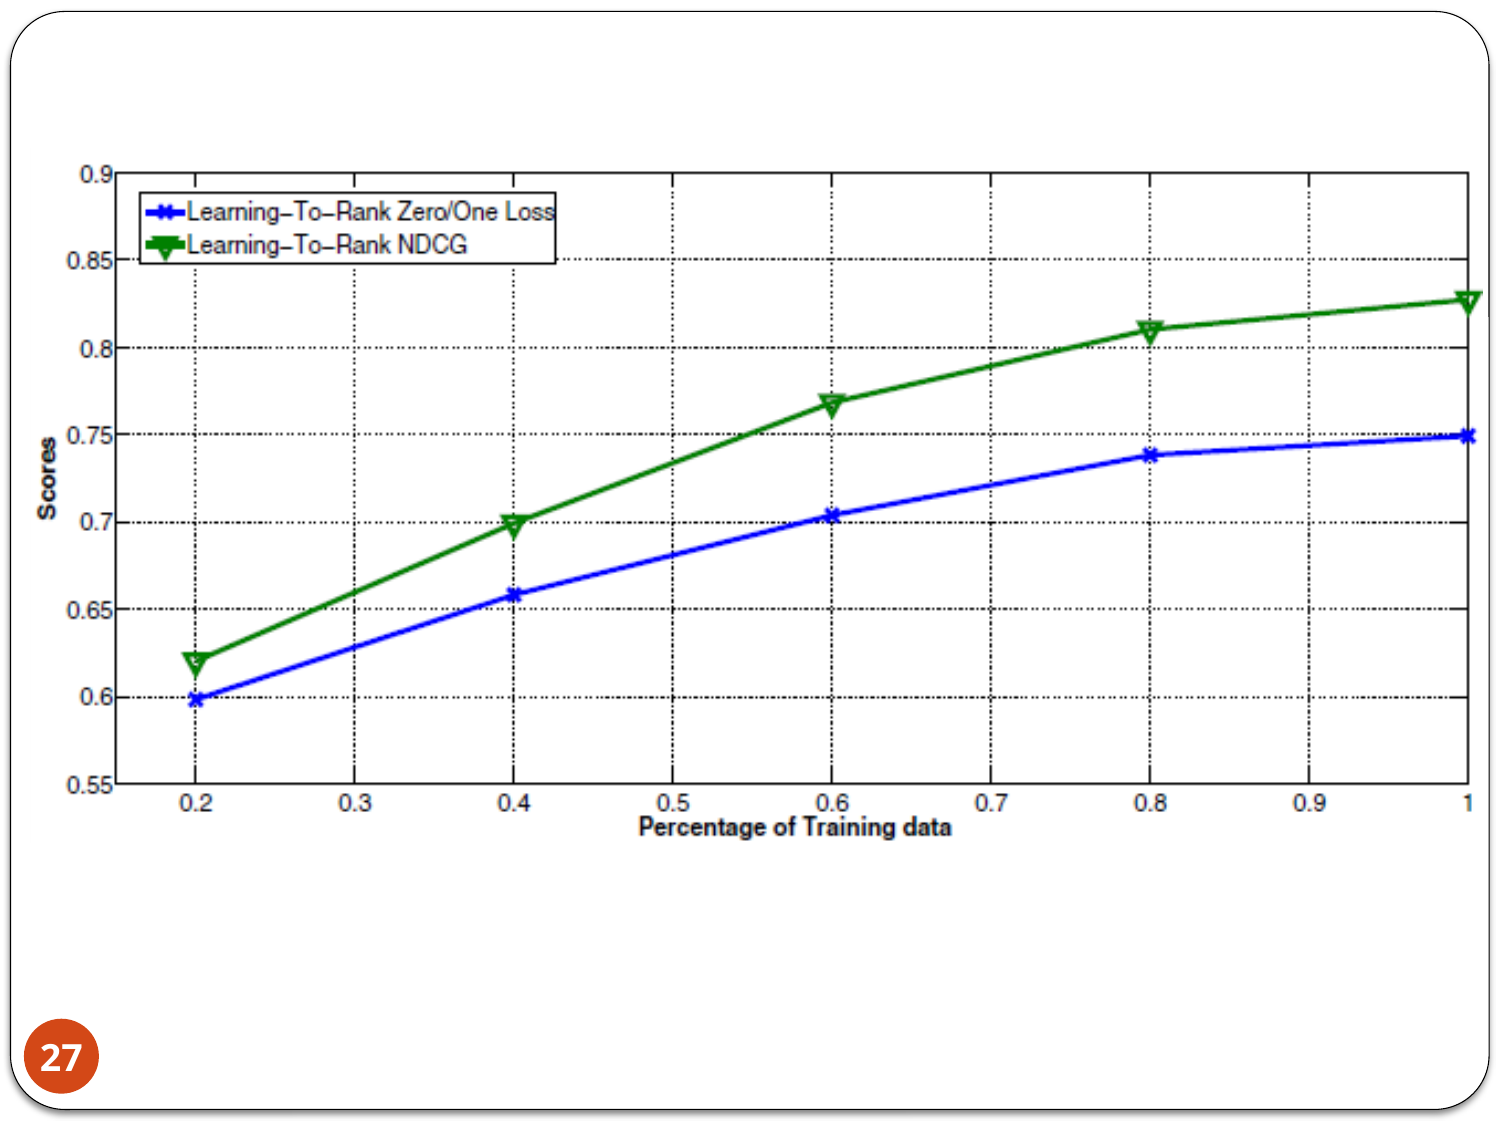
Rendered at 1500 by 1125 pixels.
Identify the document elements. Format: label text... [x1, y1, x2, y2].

picture [29, 148, 1484, 843]
slide_number 27 [23, 1018, 99, 1094]
